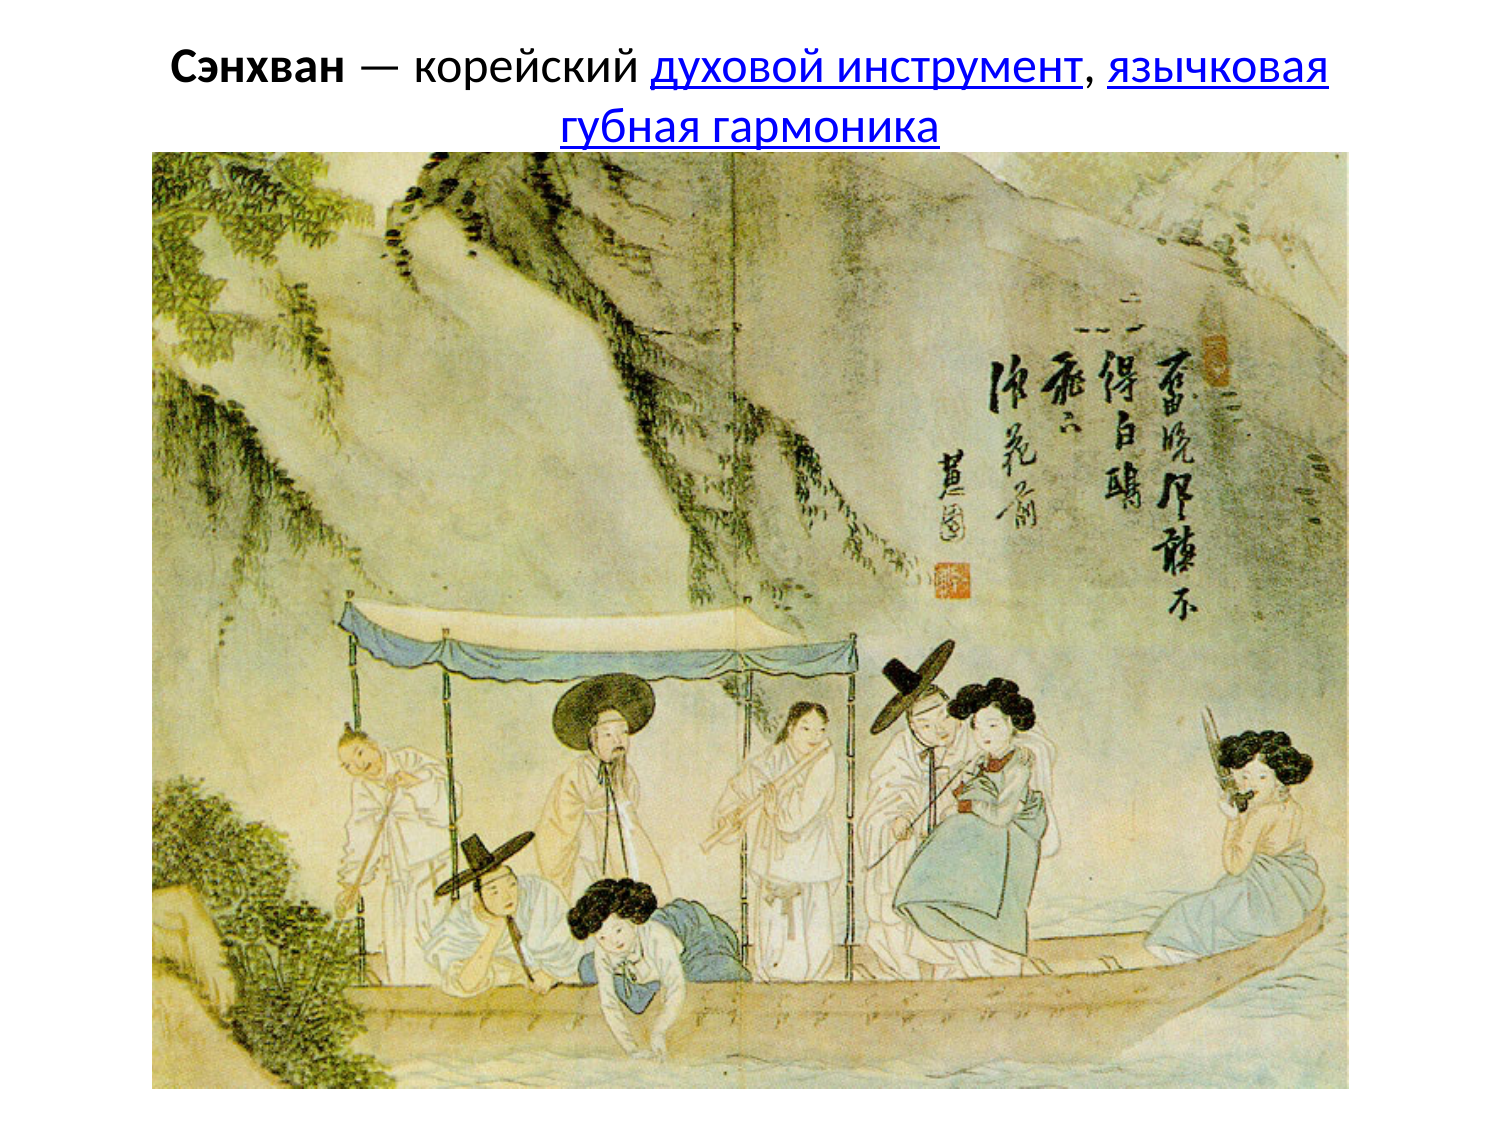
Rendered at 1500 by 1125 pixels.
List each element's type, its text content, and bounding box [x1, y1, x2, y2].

picture [152, 152, 1349, 1089]
title Сэнхван — корейский духовой инструмент, язычковая губная гармоника [75, 45, 1425, 141]
